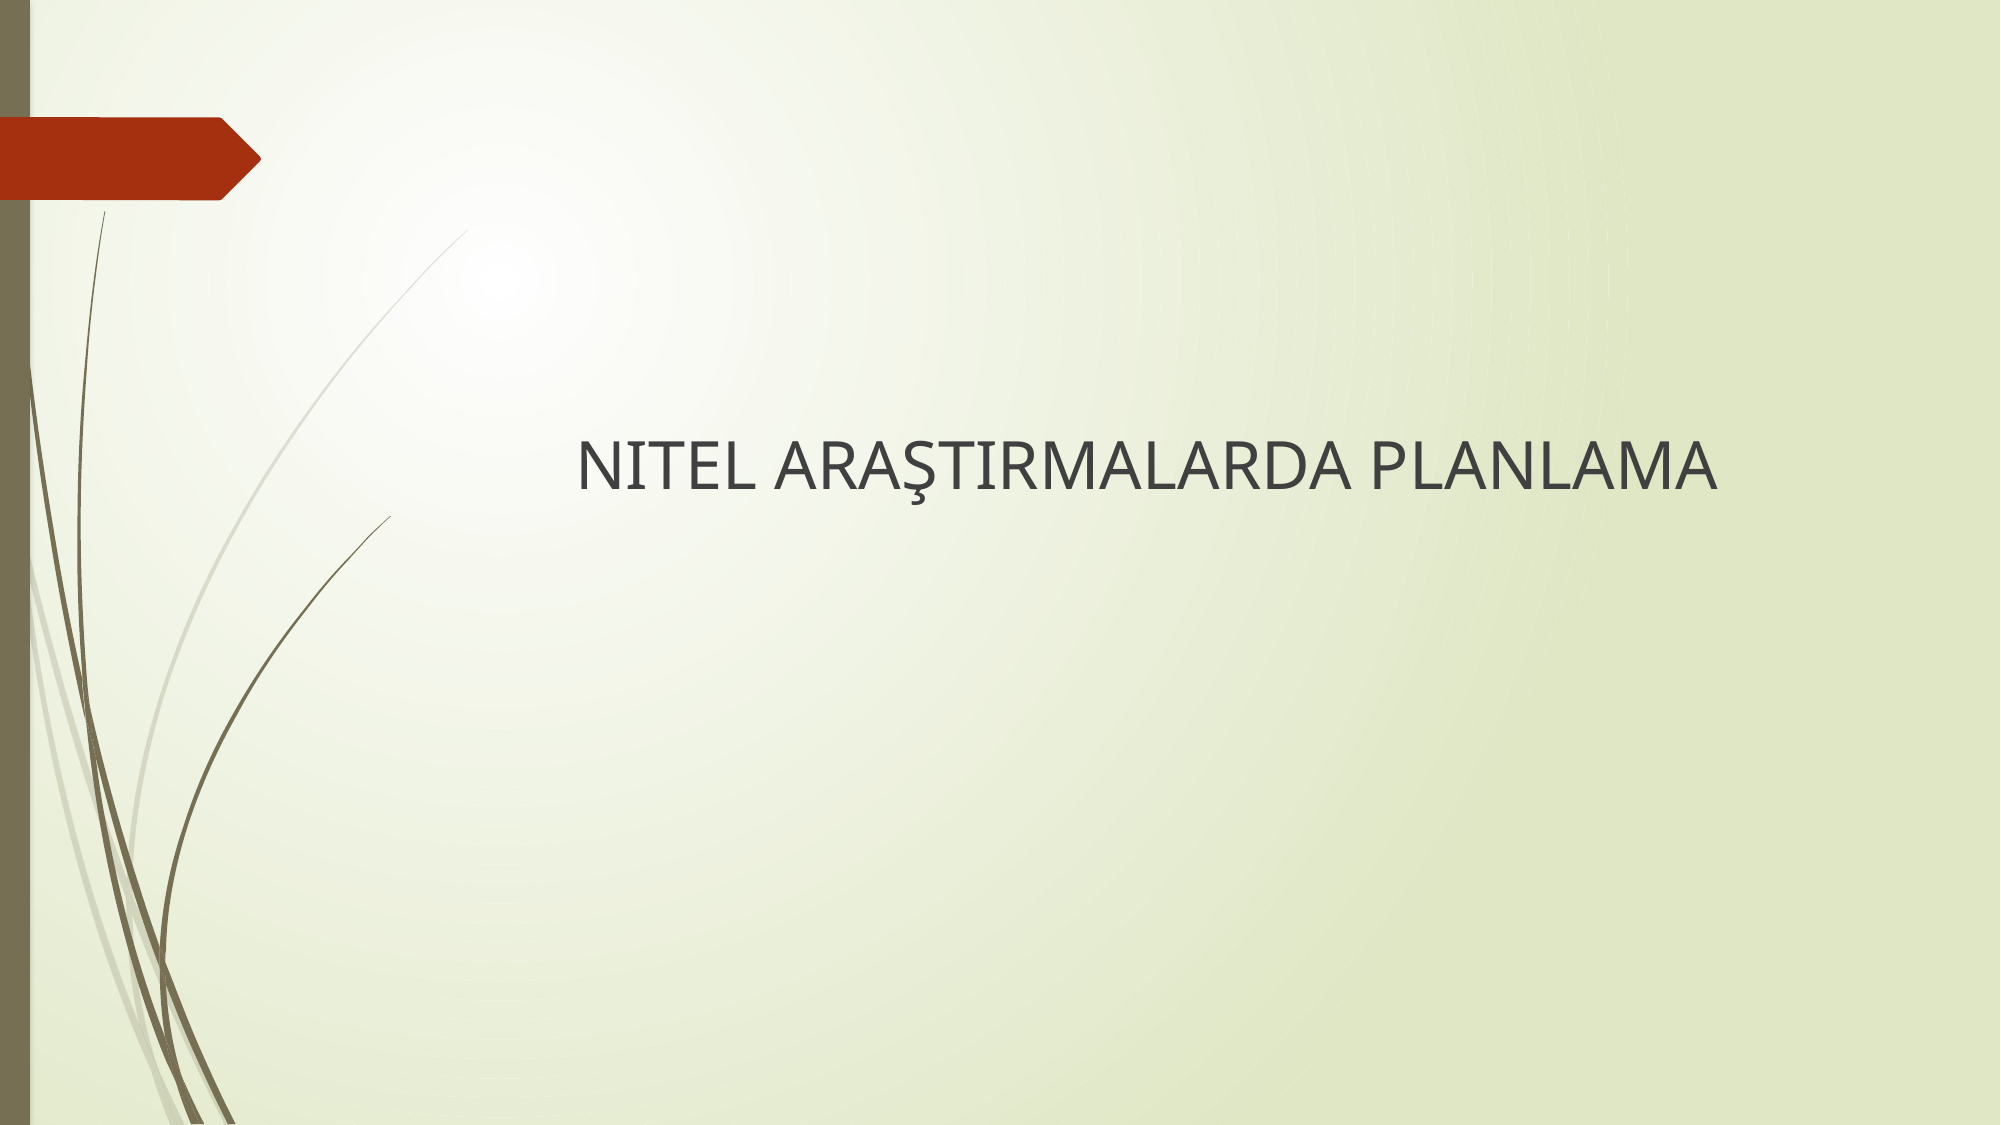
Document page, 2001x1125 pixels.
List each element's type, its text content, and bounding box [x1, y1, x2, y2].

list NITEL ARAŞTIRMALARDA PLANLAMA [424, 350, 1888, 970]
